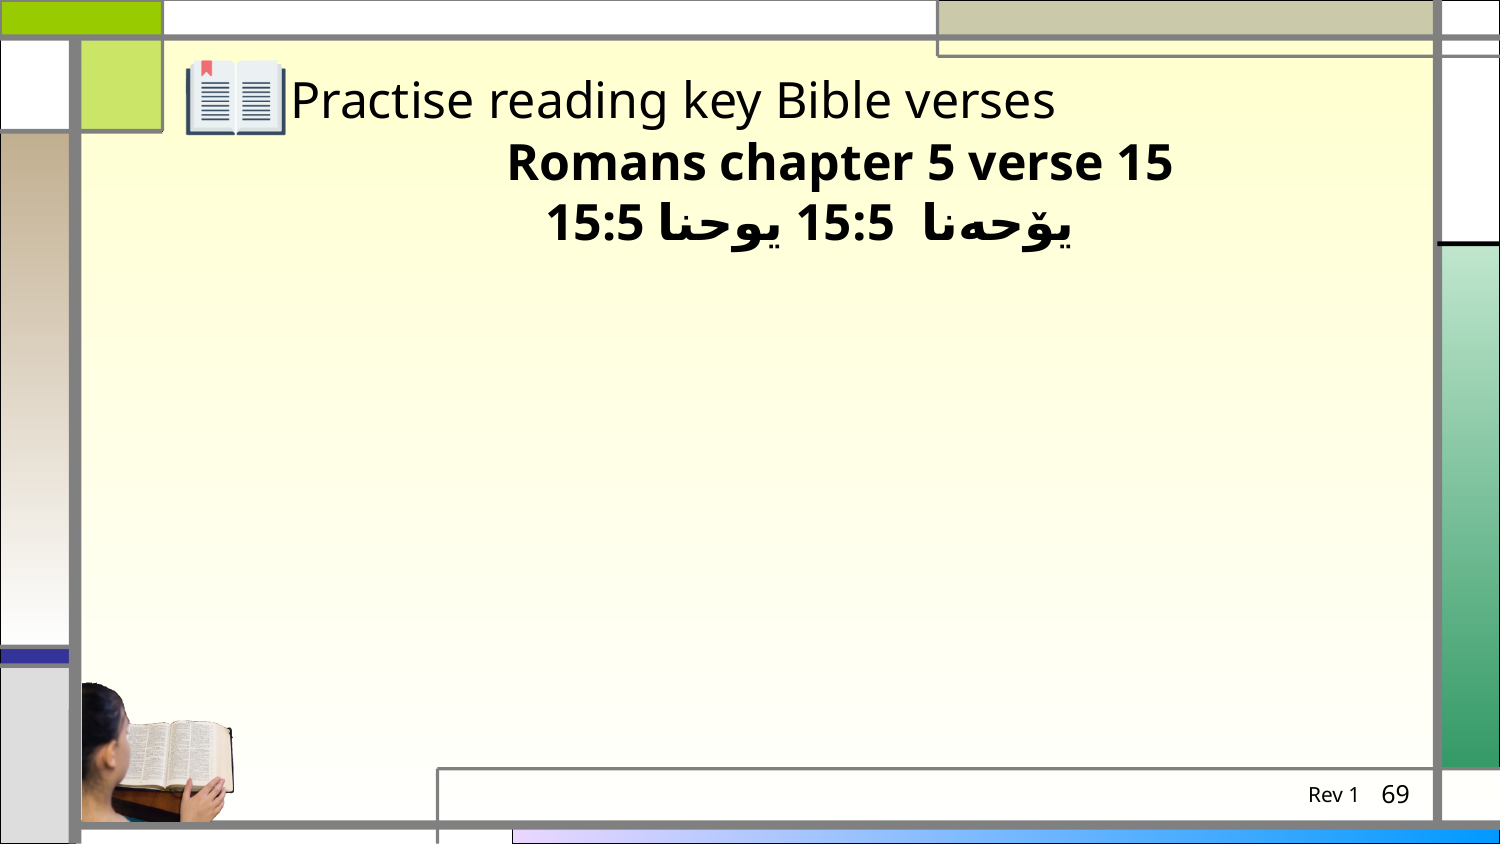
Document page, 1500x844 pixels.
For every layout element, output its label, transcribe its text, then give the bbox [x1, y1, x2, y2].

slide_number 69 [1074, 770, 1425, 818]
picture [81, 682, 235, 822]
text_box Rev 1 [1293, 774, 1387, 814]
text_box Romans chapter 5 verse 15 15:5 یۆحەنا 15:5 یوحنا [88, 122, 1323, 258]
picture [176, 53, 291, 143]
text_box Practise reading key Bible verses [147, 15, 1199, 122]
